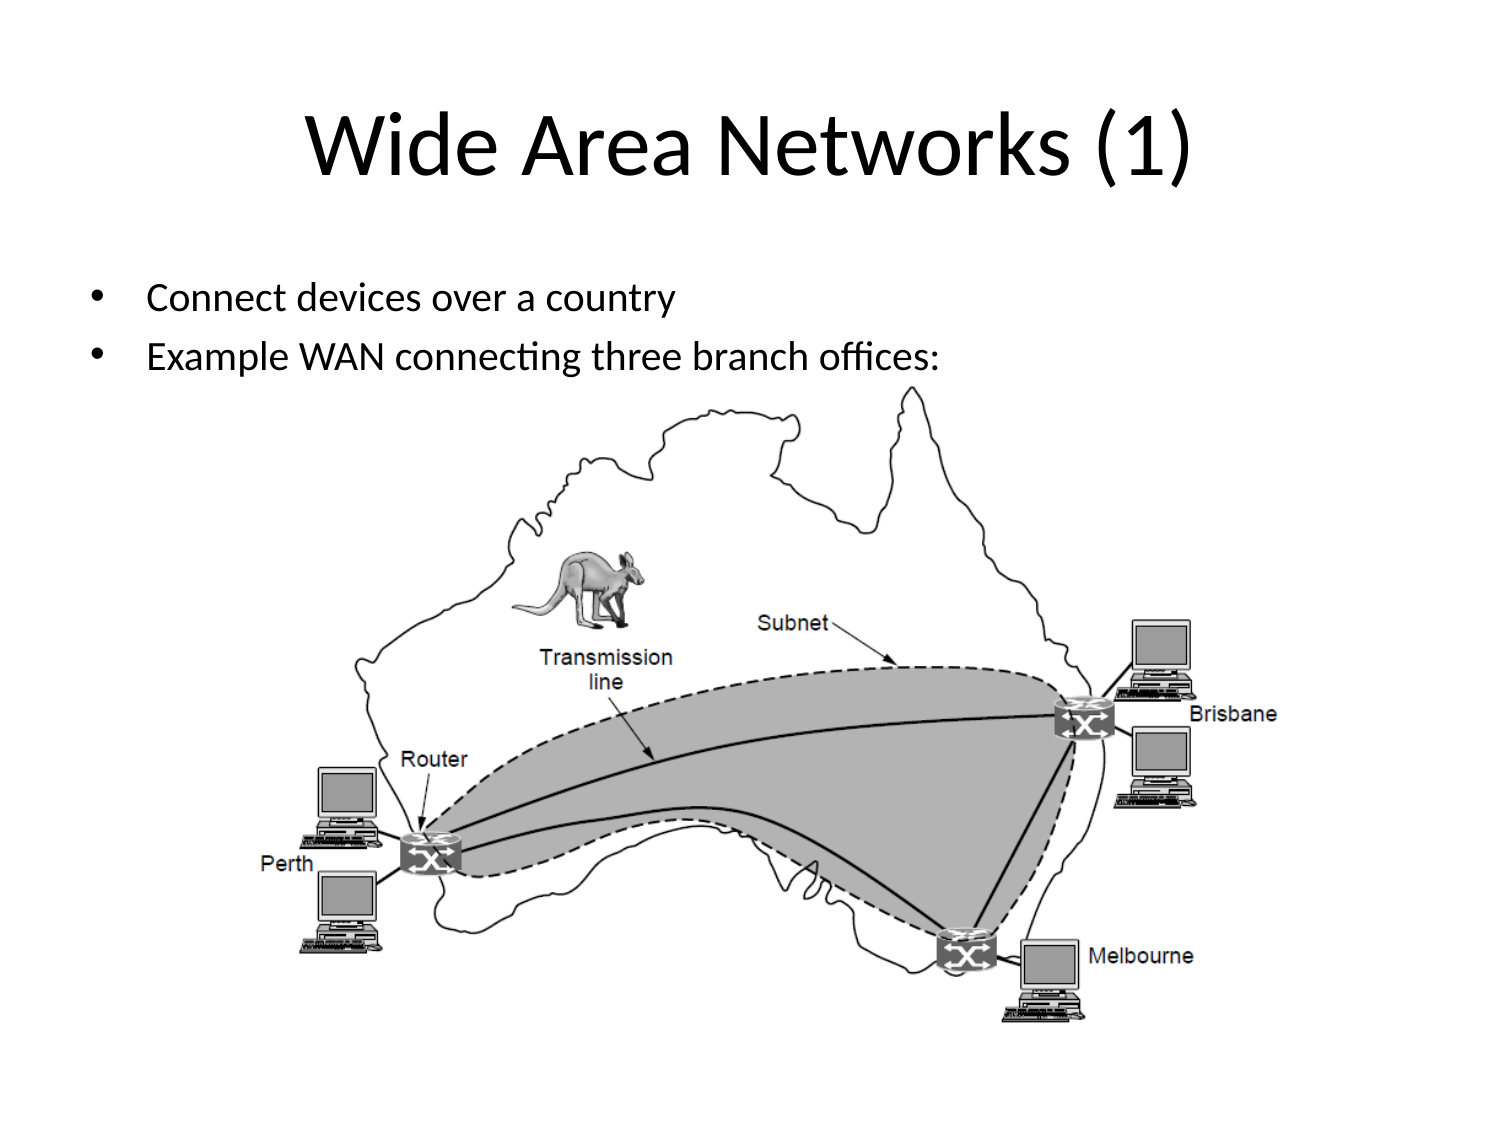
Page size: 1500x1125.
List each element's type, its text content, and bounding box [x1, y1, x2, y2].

title Wide Area Networks (1) [75, 45, 1425, 233]
list Connect devices over a country Example WAN connecting three branch offices: [75, 262, 1425, 1005]
picture [248, 382, 1299, 1030]
